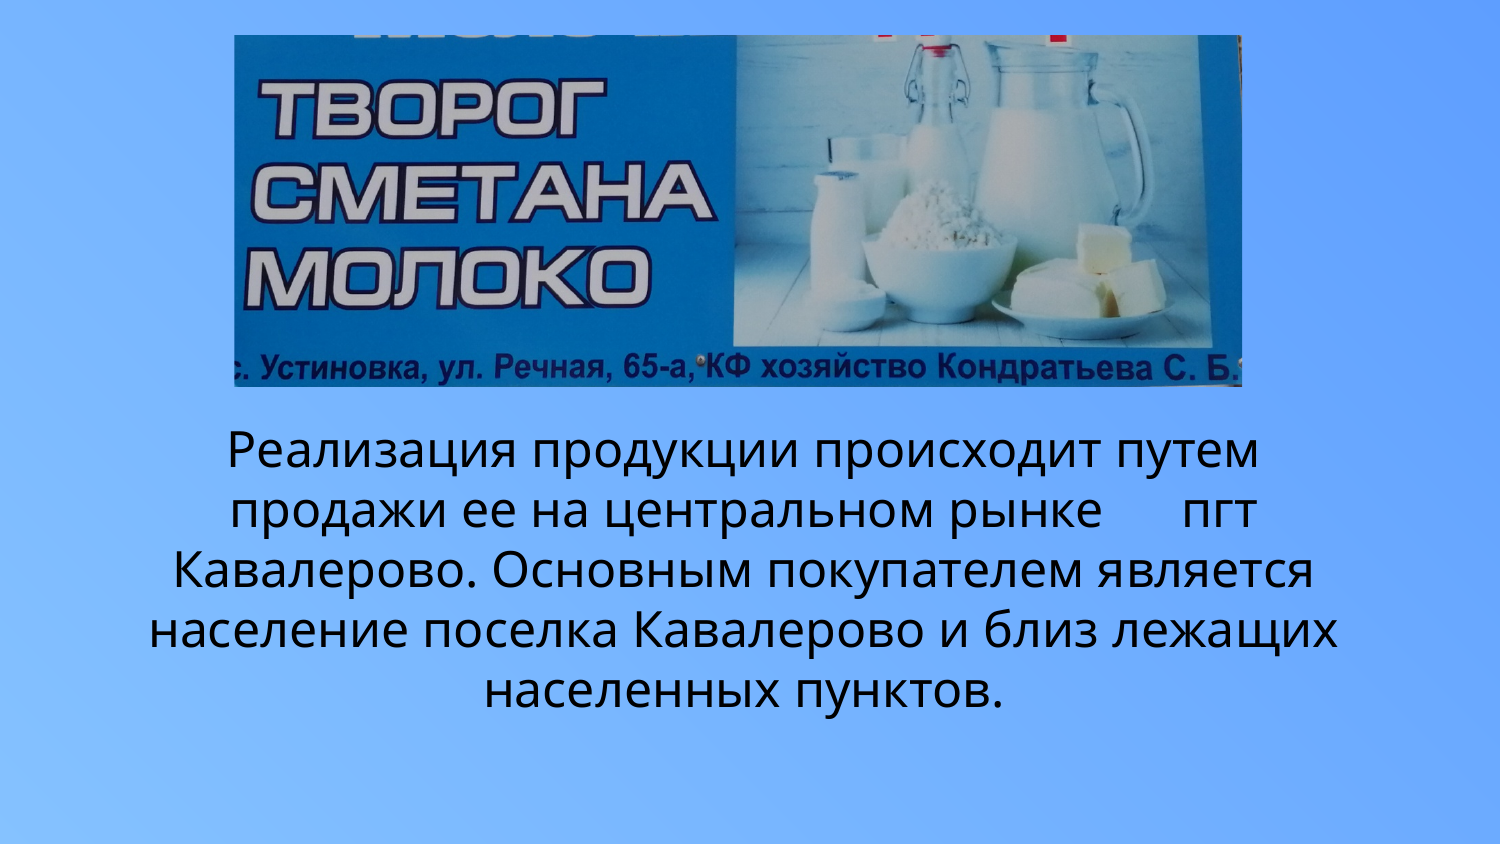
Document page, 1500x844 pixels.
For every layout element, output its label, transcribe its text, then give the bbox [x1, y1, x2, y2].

picture [234, 34, 1243, 387]
list Реализация продукции происходит путем продажи ее на центральном рынке пгт Кавалерово. Основным покупателем является население поселка Кавалерово и близ лежащих населенных пунктов. [105, 409, 1384, 760]
